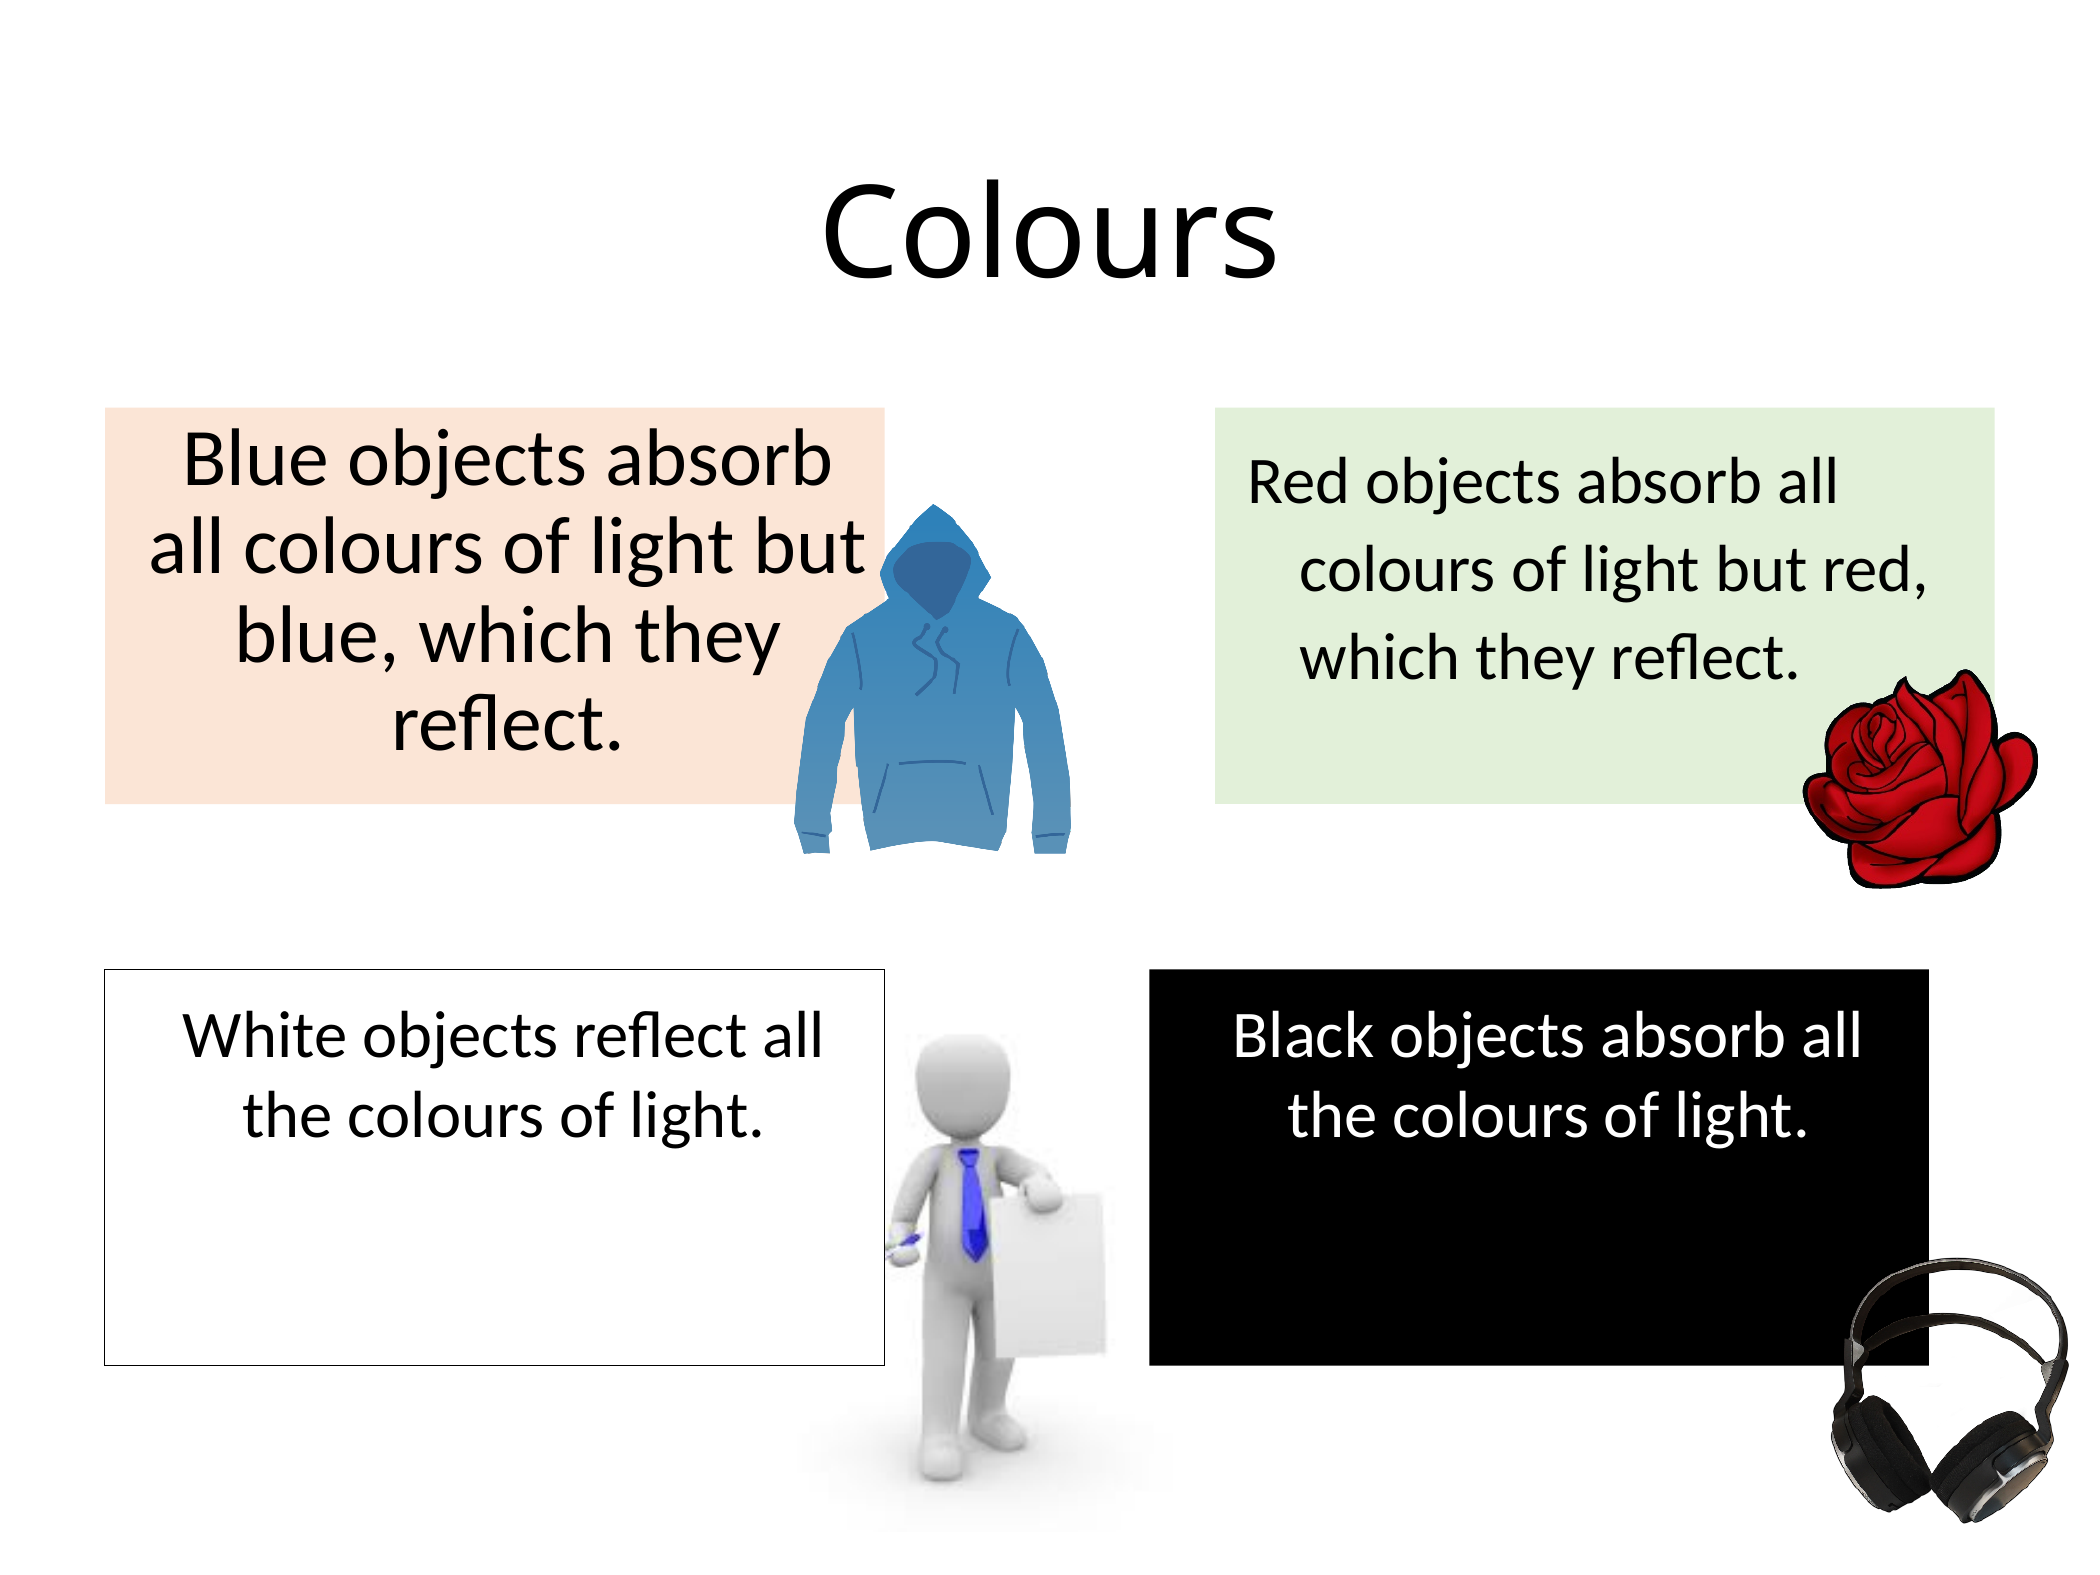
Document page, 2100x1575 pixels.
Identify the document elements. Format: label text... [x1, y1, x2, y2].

picture [697, 997, 1232, 1532]
text_box Black objects absorb all the colours of light. [1149, 969, 1929, 1366]
text_box Red objects absorb all colours of light but red, which they reflect. [1215, 407, 1995, 804]
picture [1802, 669, 2038, 889]
picture [794, 504, 1071, 854]
title Colours [144, 83, 1956, 389]
list Blue objects absorb all colours of light but blue, which they reflect. [105, 407, 885, 805]
picture [1798, 1231, 2098, 1575]
text_box White objects reflect all the colours of light. [104, 969, 885, 1366]
